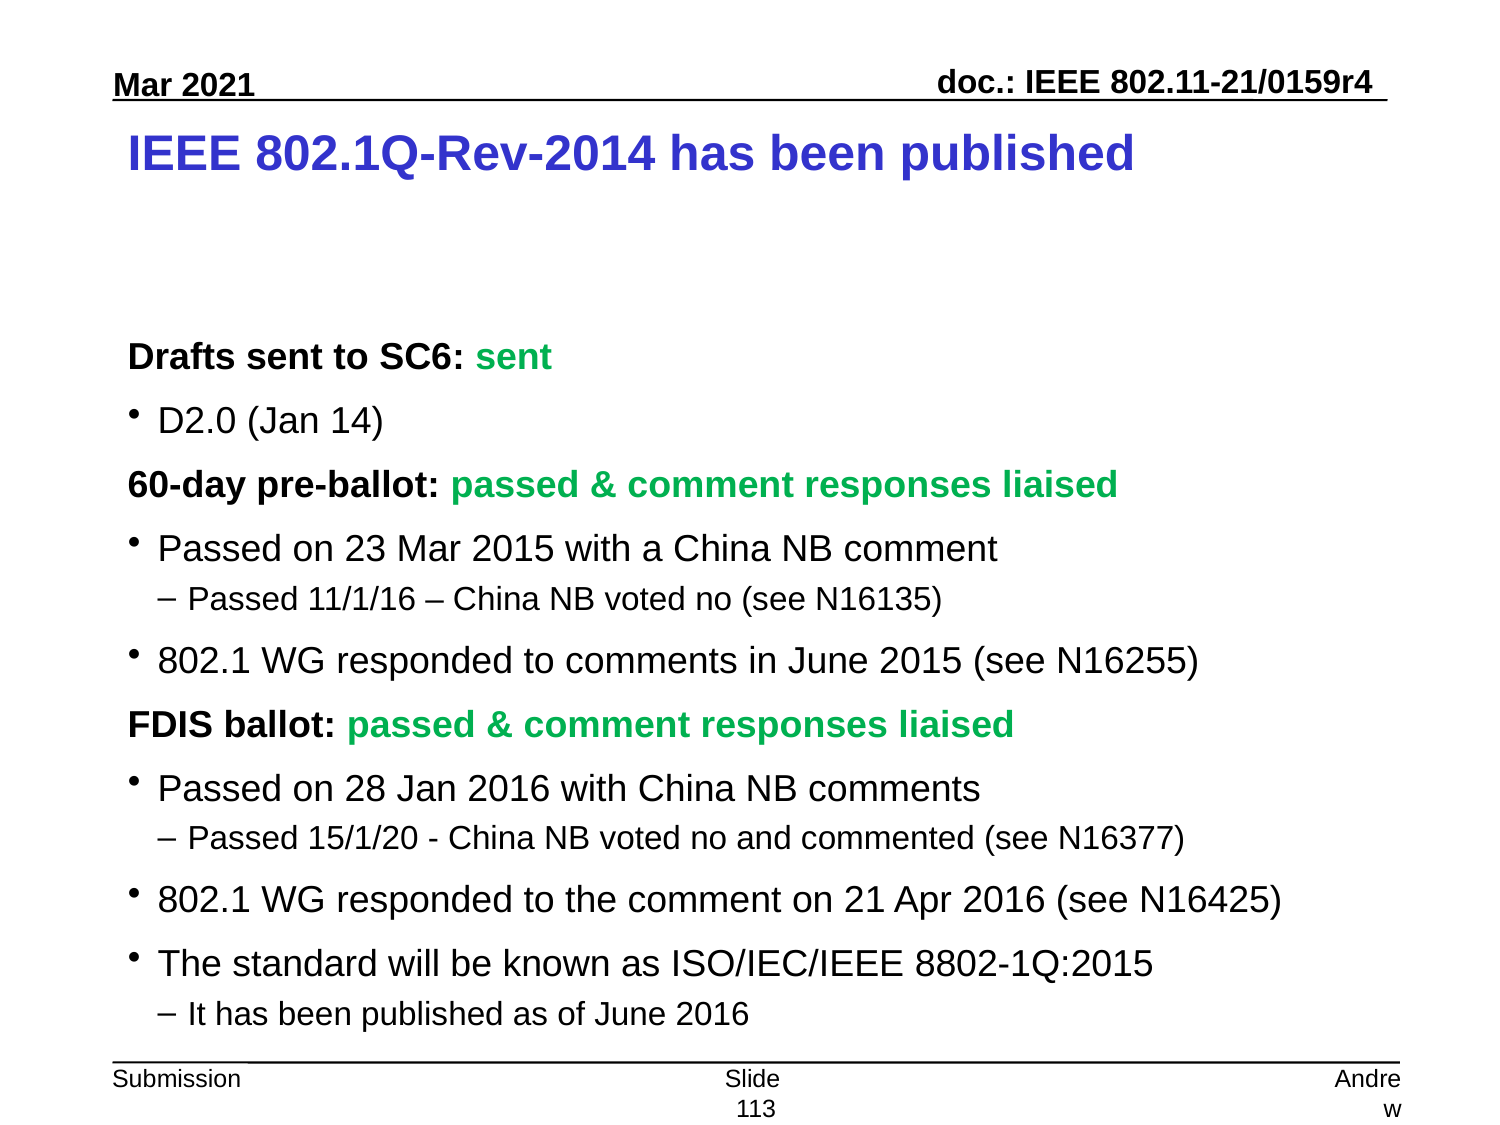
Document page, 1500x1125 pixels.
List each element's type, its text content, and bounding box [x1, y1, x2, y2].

slide_number Slide 113 [709, 1061, 803, 1093]
footer Andrew Myles, Cisco [1320, 1061, 1402, 1093]
title IEEE 802.1Q-Rev-2014 has been published [112, 112, 1400, 288]
list Drafts sent to SC6: sent D2.0 (Jan 14) 60-day pre-ballot: passed & comment responses liaised Passed on 23 Mar 2015 with a China NB comment Passed 11/1/16 – China NB voted no (see N16135) 802.1 WG responded to comments in June 2015 (see N16255) FDIS ballot: passed & comment responses liaised Passed on 28 Jan 2016 with China NB comments Passed 15/1/20 - China NB voted no and commented (see N16377) 802.1 WG responded to the comment on 21 Apr 2016 (see N16425) The standard will be known as ISO/IEC/IEEE 8802-1Q:2015 It has been published as of June 2016 [112, 324, 1388, 1000]
